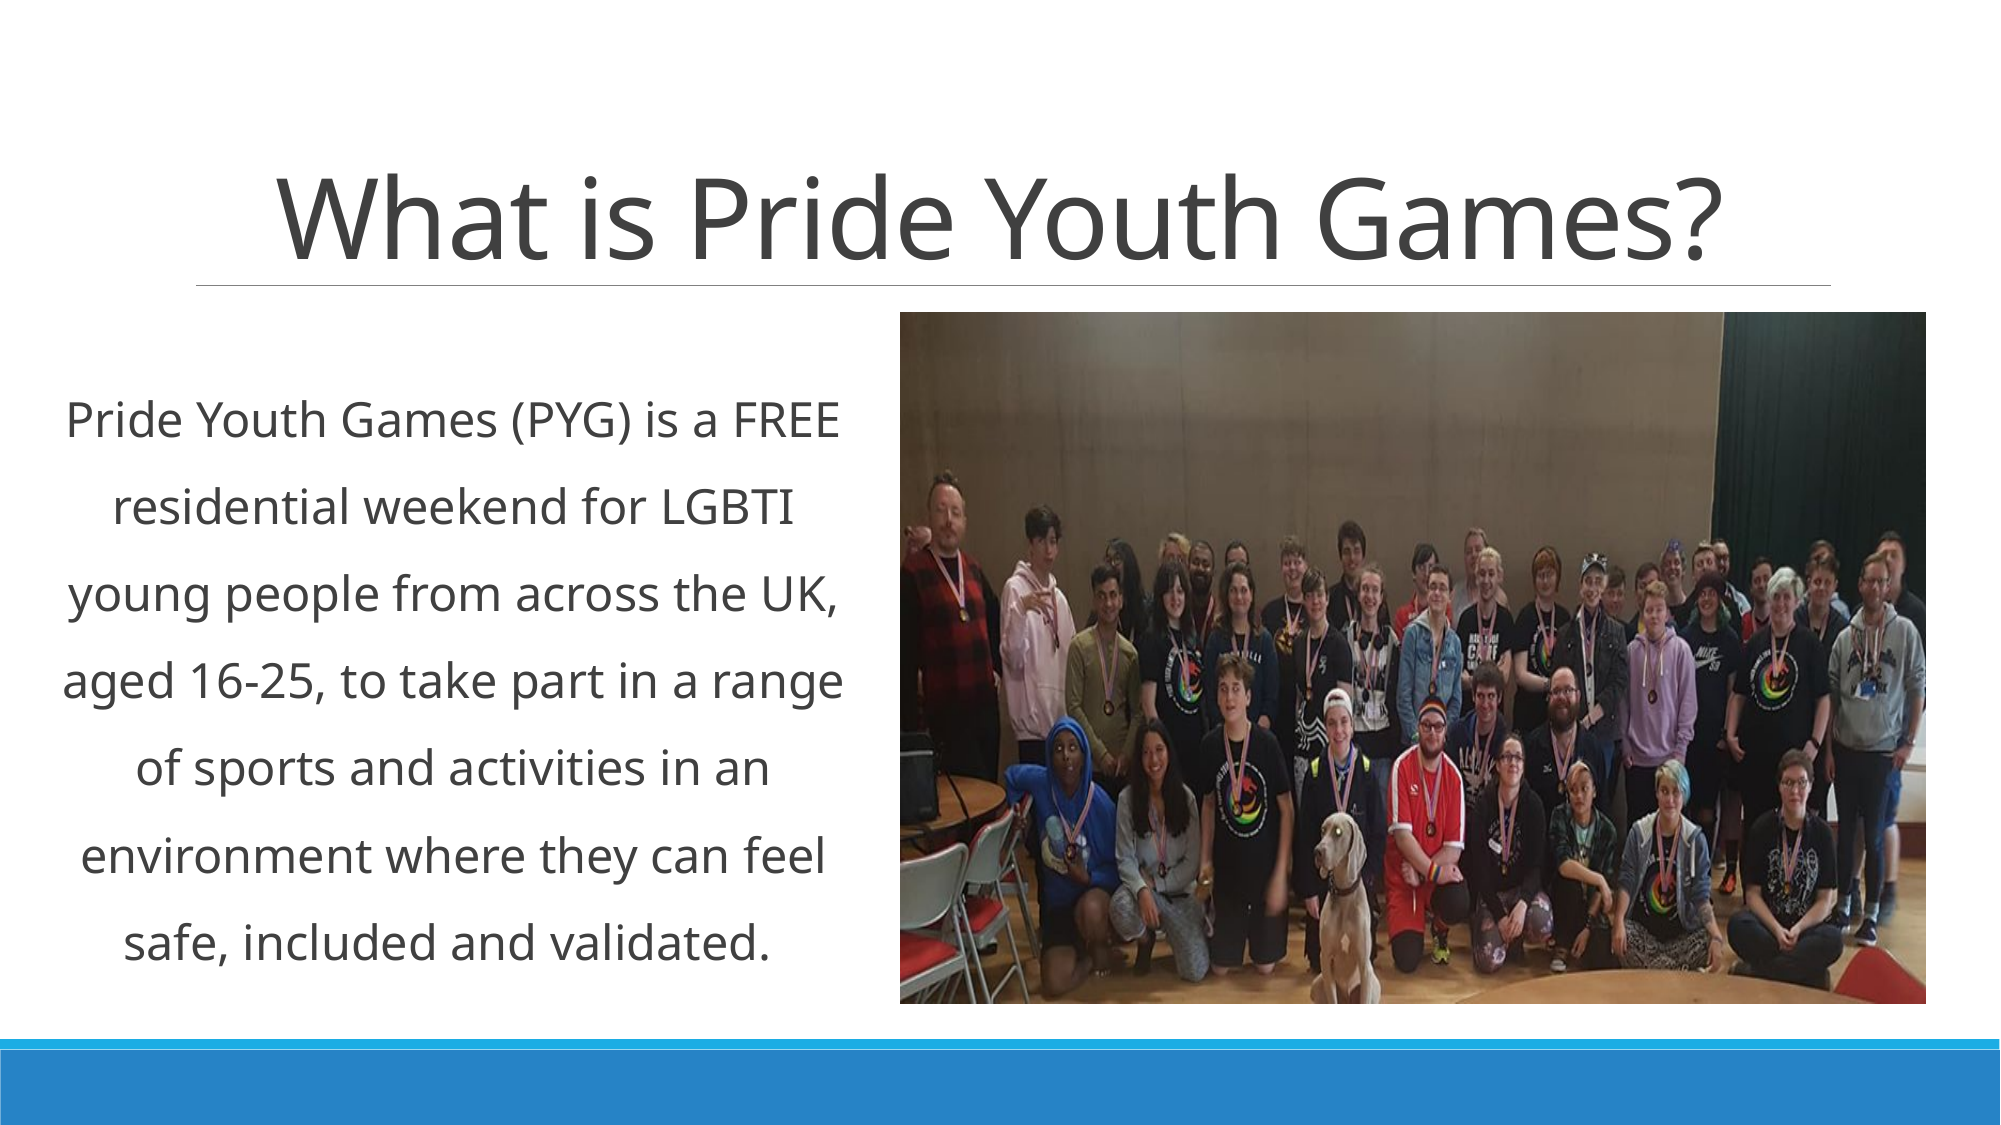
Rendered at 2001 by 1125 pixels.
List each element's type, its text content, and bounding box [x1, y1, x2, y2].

list Pride Youth Games (PYG) is a FREE residential weekend for LGBTI young people from across the UK, aged 16-25, to take part in a range of sports and activities in an environment where they can feel safe, included and validated. [59, 351, 848, 986]
title What is Pride Youth Games? [174, 121, 1825, 290]
picture [899, 312, 1926, 1004]
